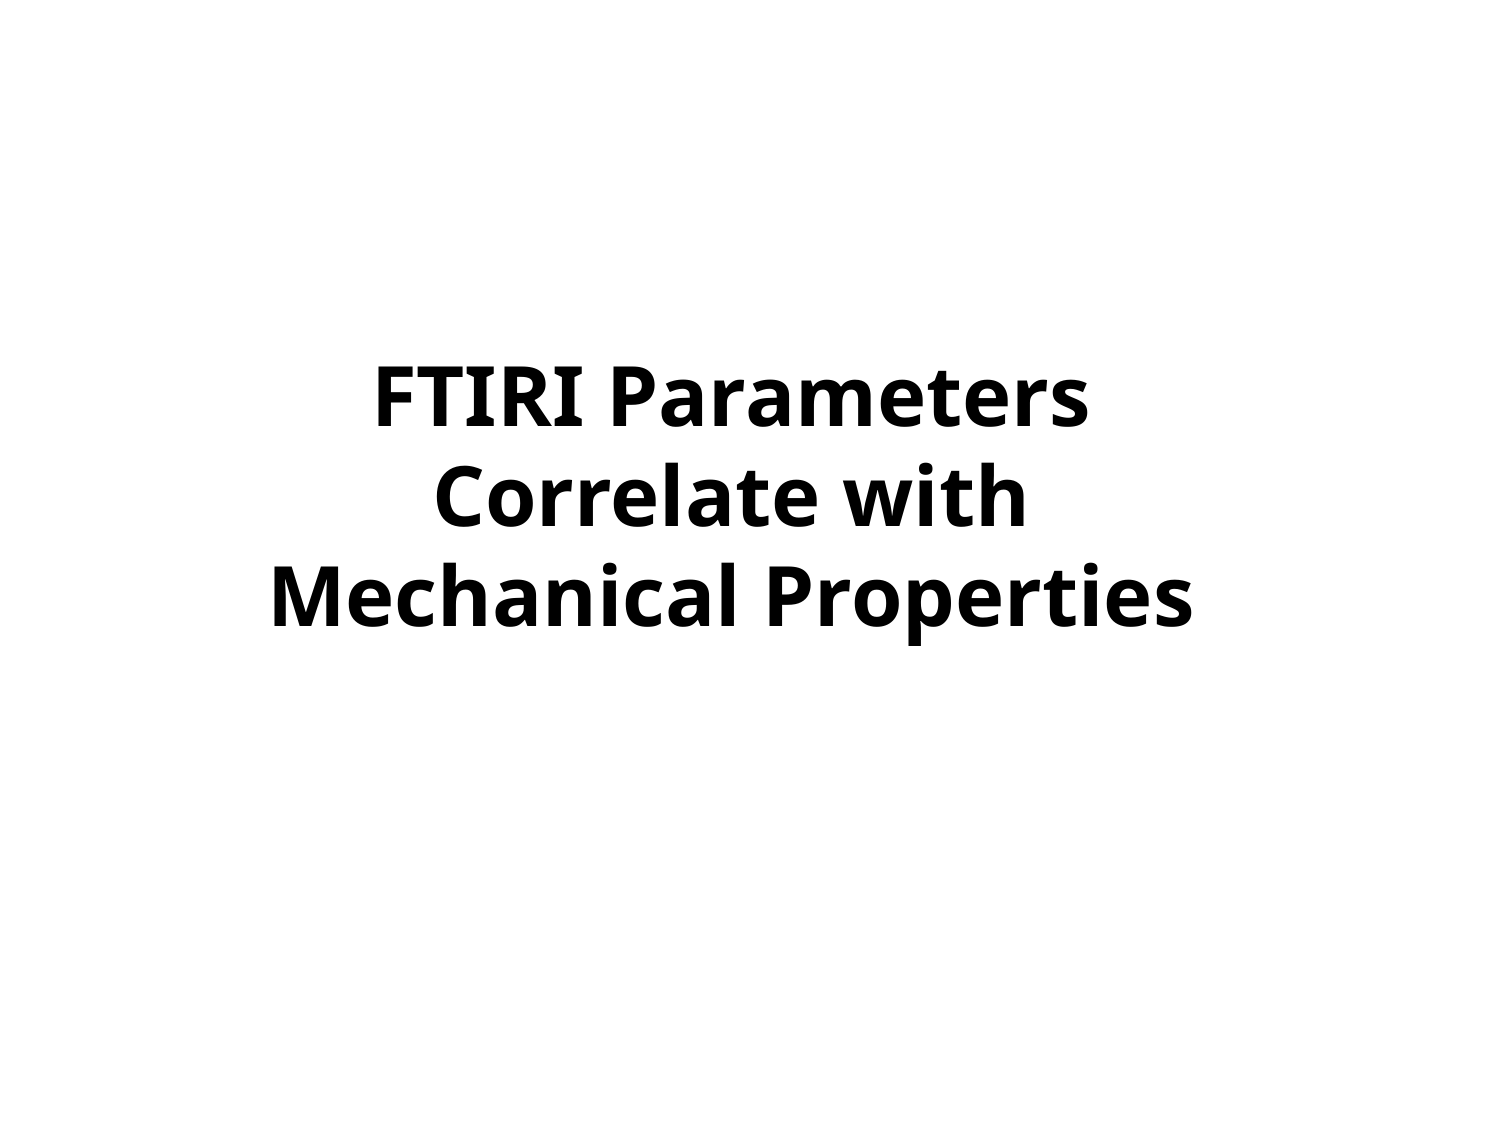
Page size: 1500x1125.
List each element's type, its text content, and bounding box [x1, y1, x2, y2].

text_box FTIRI Parameters Correlate with Mechanical Properties [237, 335, 1225, 651]
